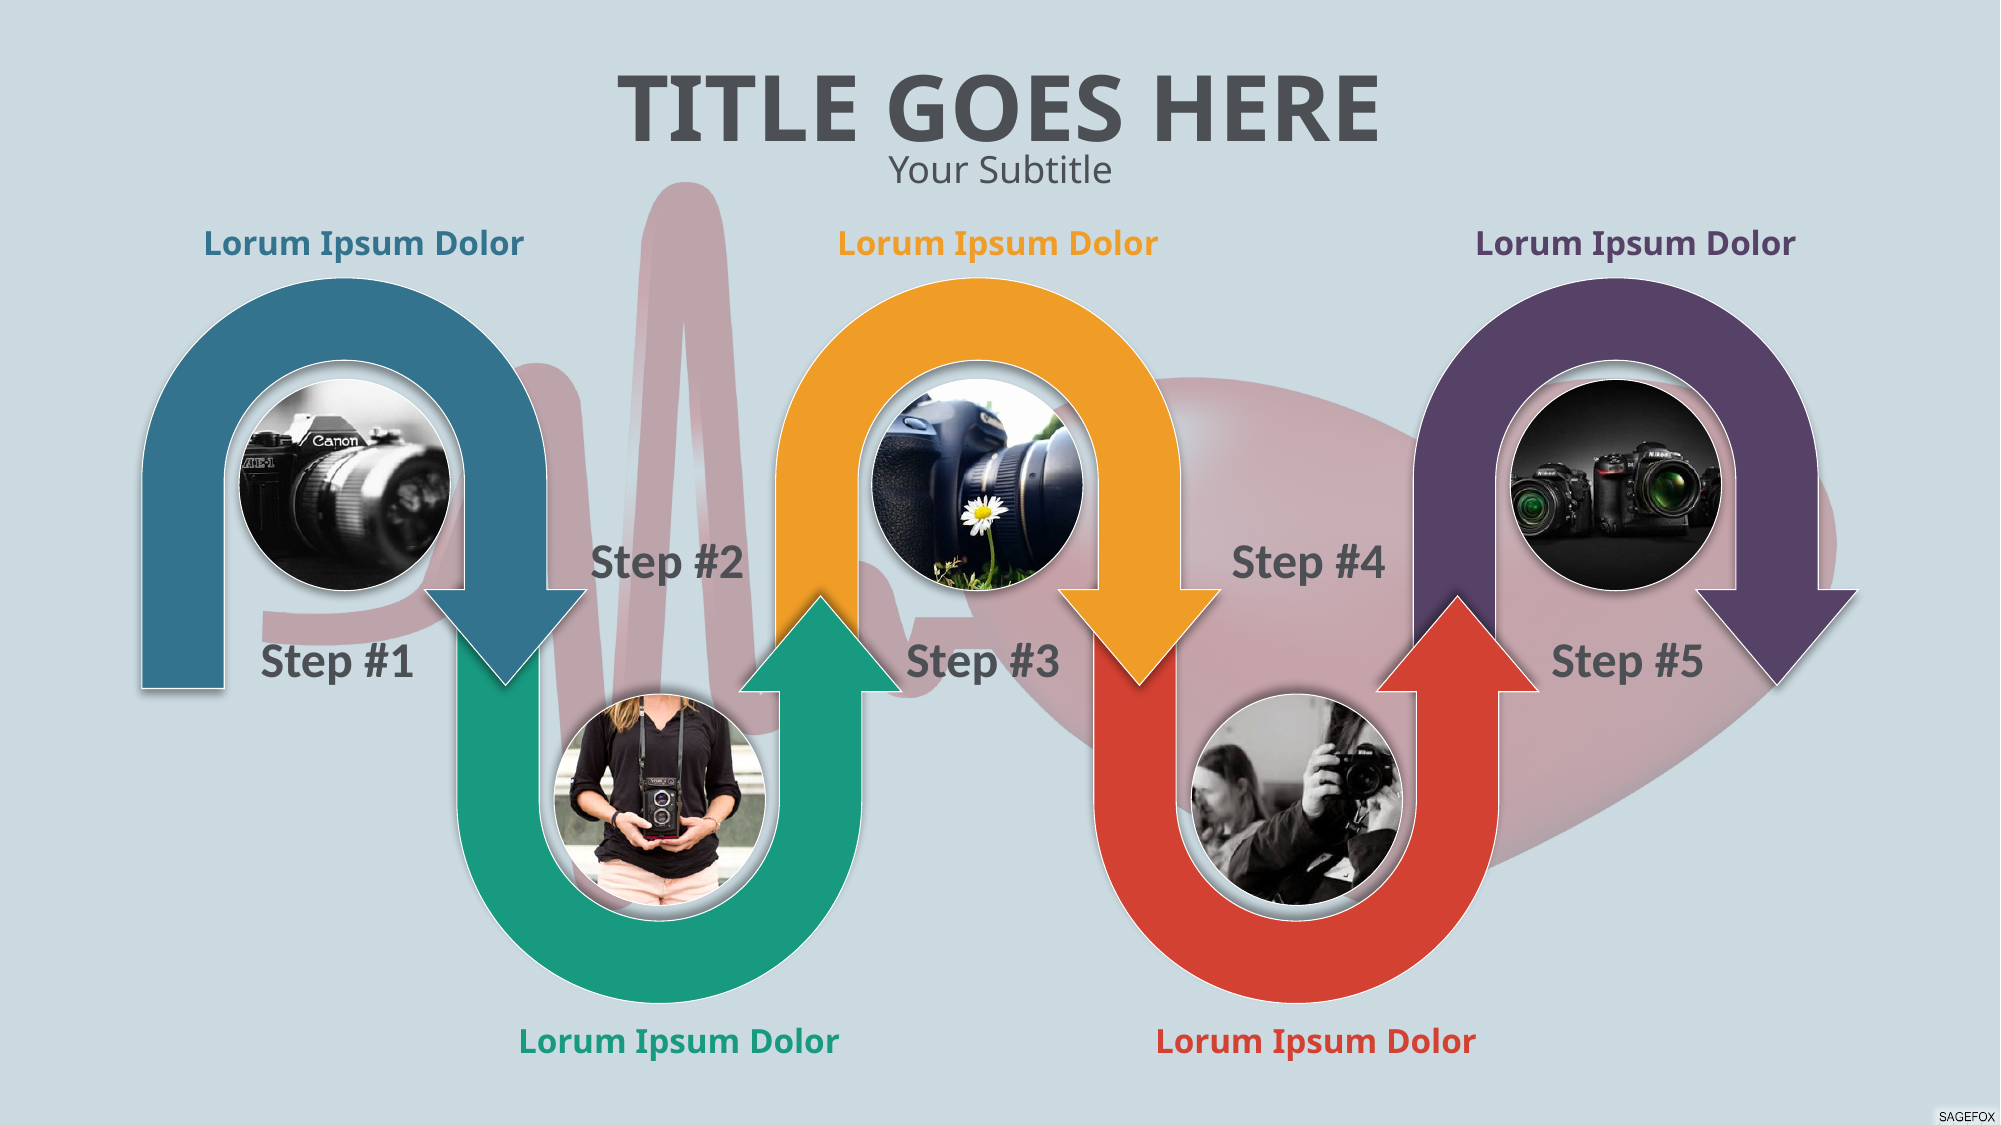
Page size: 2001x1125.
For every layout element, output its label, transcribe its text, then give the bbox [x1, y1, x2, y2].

text_box Step #3 [905, 627, 1061, 688]
text_box [1412, 276, 1861, 687]
text_box [1092, 594, 1541, 1005]
text_box Lorum Ipsum Dolor [817, 222, 1179, 263]
text_box Lorum Ipsum Dolor [1135, 1020, 1497, 1061]
text_box Lorum Ipsum Dolor [498, 1020, 860, 1061]
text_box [548, 42, 1452, 199]
text_box [455, 594, 905, 1005]
picture [1936, 1111, 1997, 1125]
text_box [1509, 378, 1723, 592]
text_box Step #1 [260, 627, 415, 688]
text_box Lorum Ipsum Dolor [1455, 222, 1817, 263]
text_box Step #2 [590, 528, 745, 589]
text_box [1190, 693, 1404, 907]
text_box Step #5 [1551, 627, 1706, 688]
text_box [140, 276, 590, 690]
text_box [774, 276, 1223, 687]
text_box Step #4 [1231, 528, 1386, 589]
text_box Lorum Ipsum Dolor [183, 222, 545, 263]
text_box [553, 693, 767, 907]
text_box [237, 378, 452, 592]
text_box [870, 378, 1085, 592]
